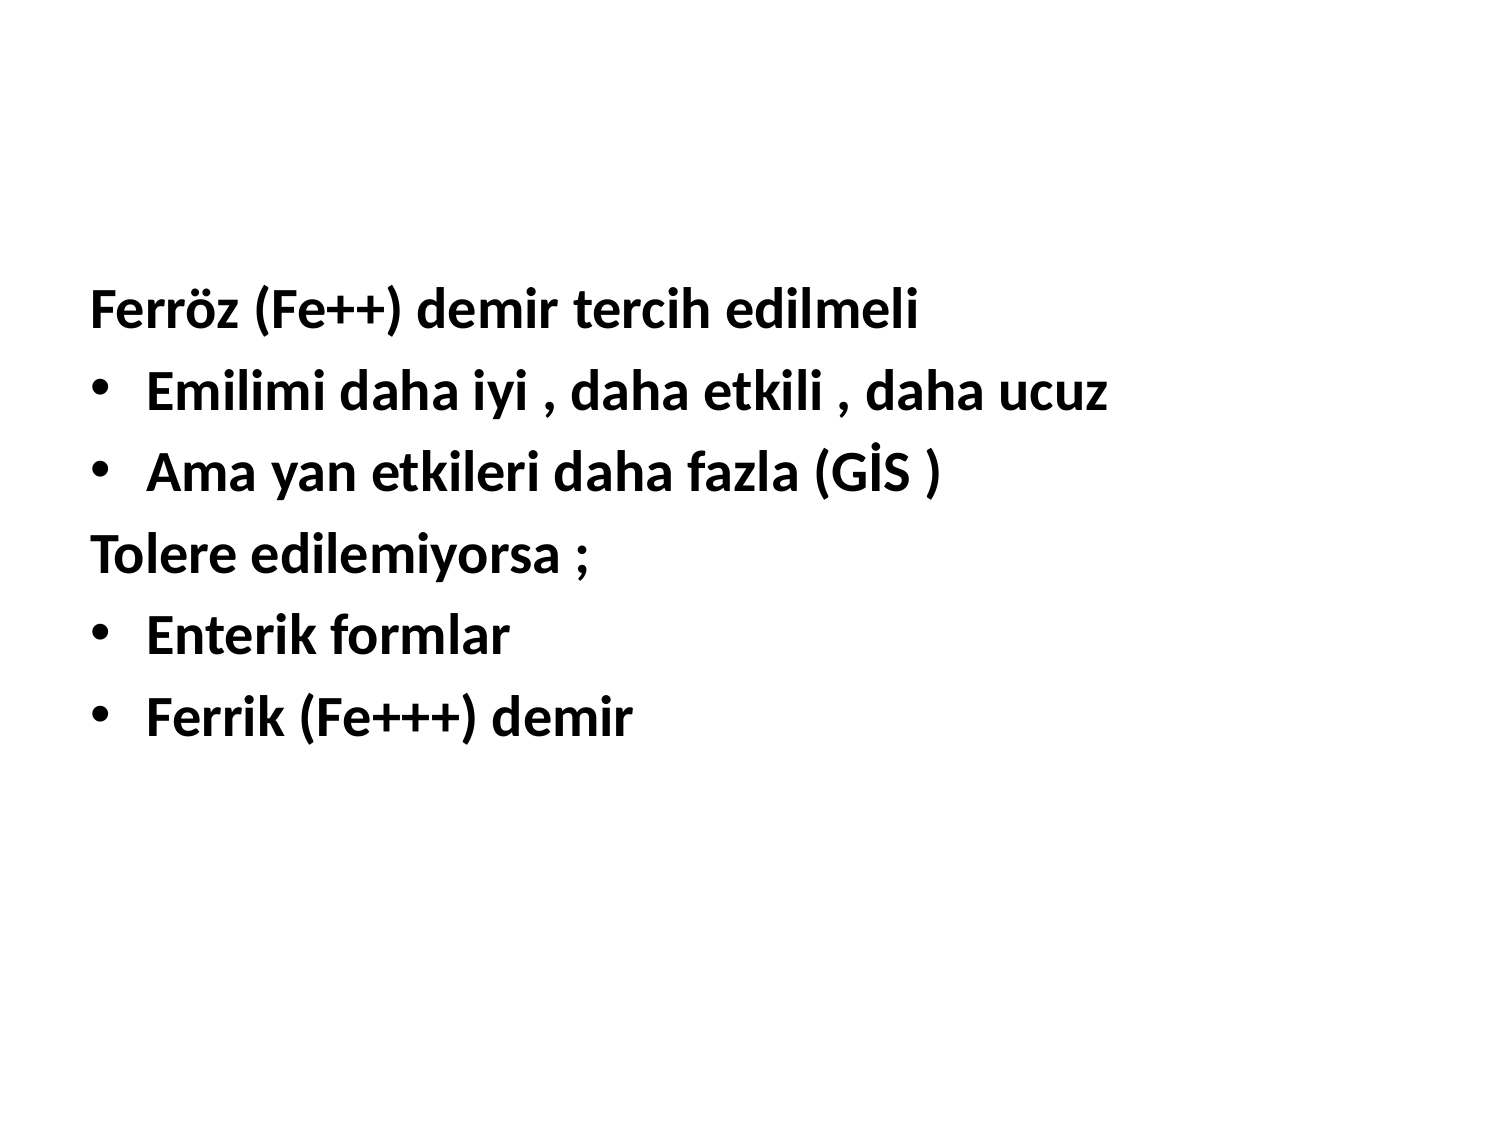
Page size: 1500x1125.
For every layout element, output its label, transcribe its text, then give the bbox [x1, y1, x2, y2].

list Ferröz (Fe++) demir tercih edilmeli​ Emilimi daha iyi , daha etkili , daha ucuz​ Ama yan etkileri daha fazla (GİS )​ Tolere edilemiyorsa ; ​ Enterik formlar​ Ferrik (Fe+++) demir [75, 262, 1425, 1005]
